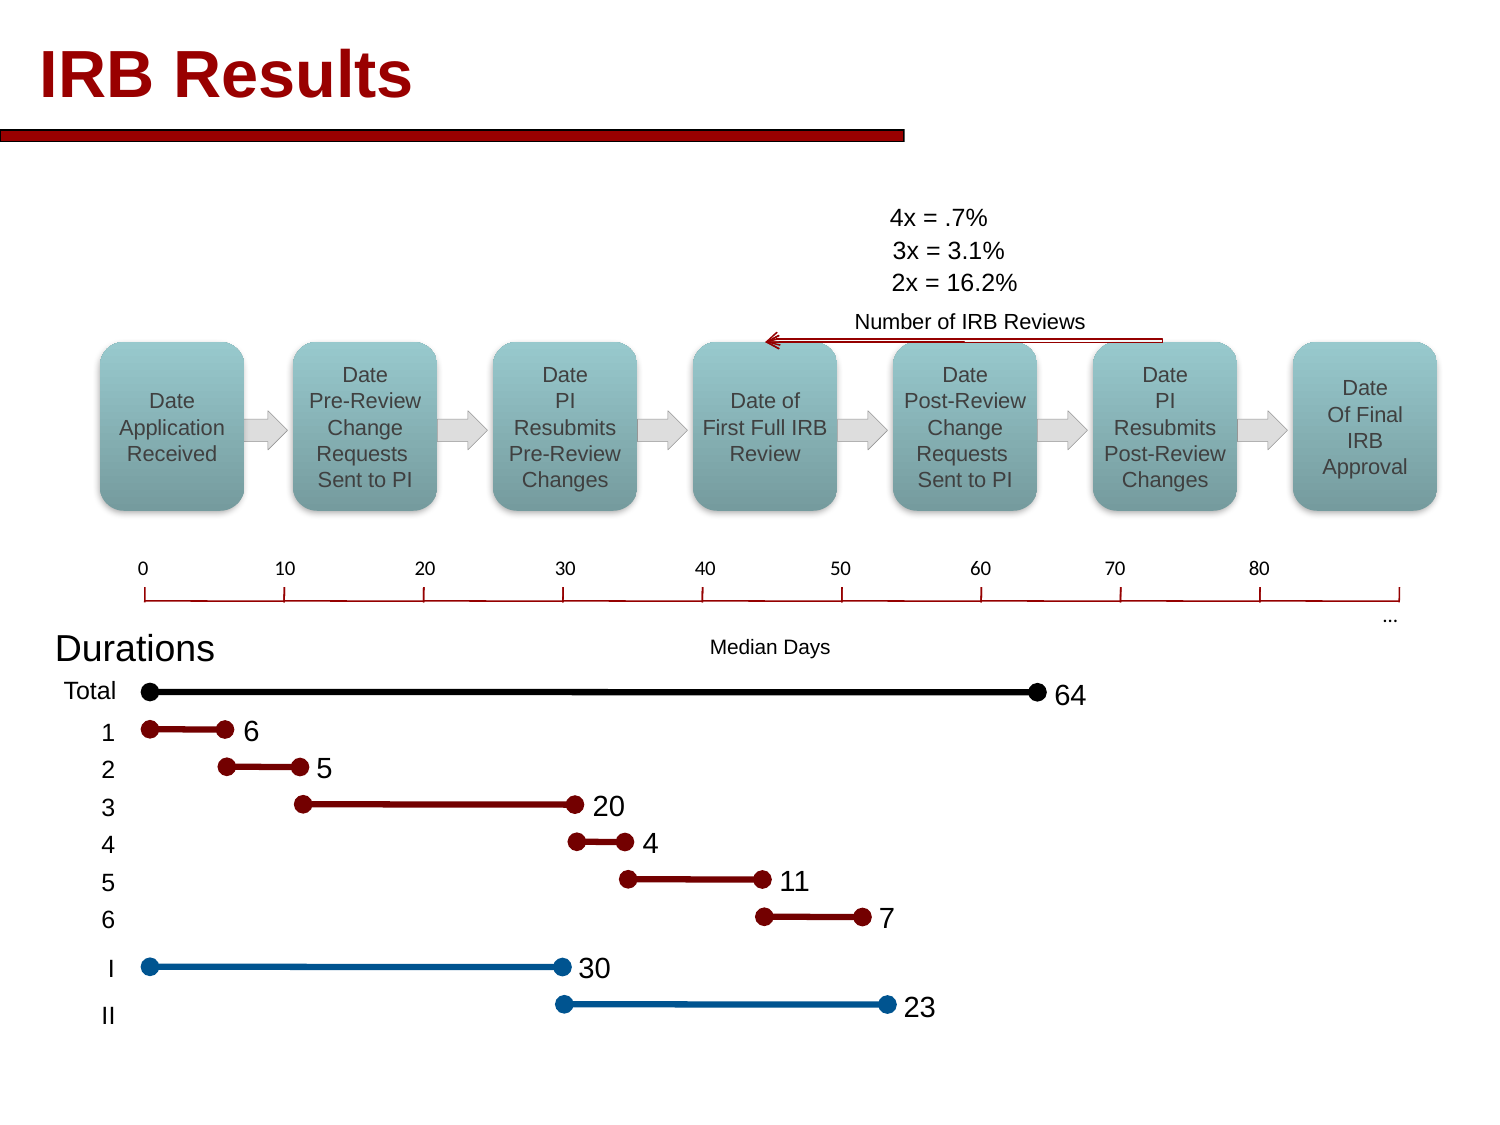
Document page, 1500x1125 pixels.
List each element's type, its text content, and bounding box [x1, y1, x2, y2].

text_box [764, 193, 1163, 343]
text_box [99, 341, 1438, 511]
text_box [44, 554, 1417, 1038]
title IRB Results [24, 13, 1477, 130]
